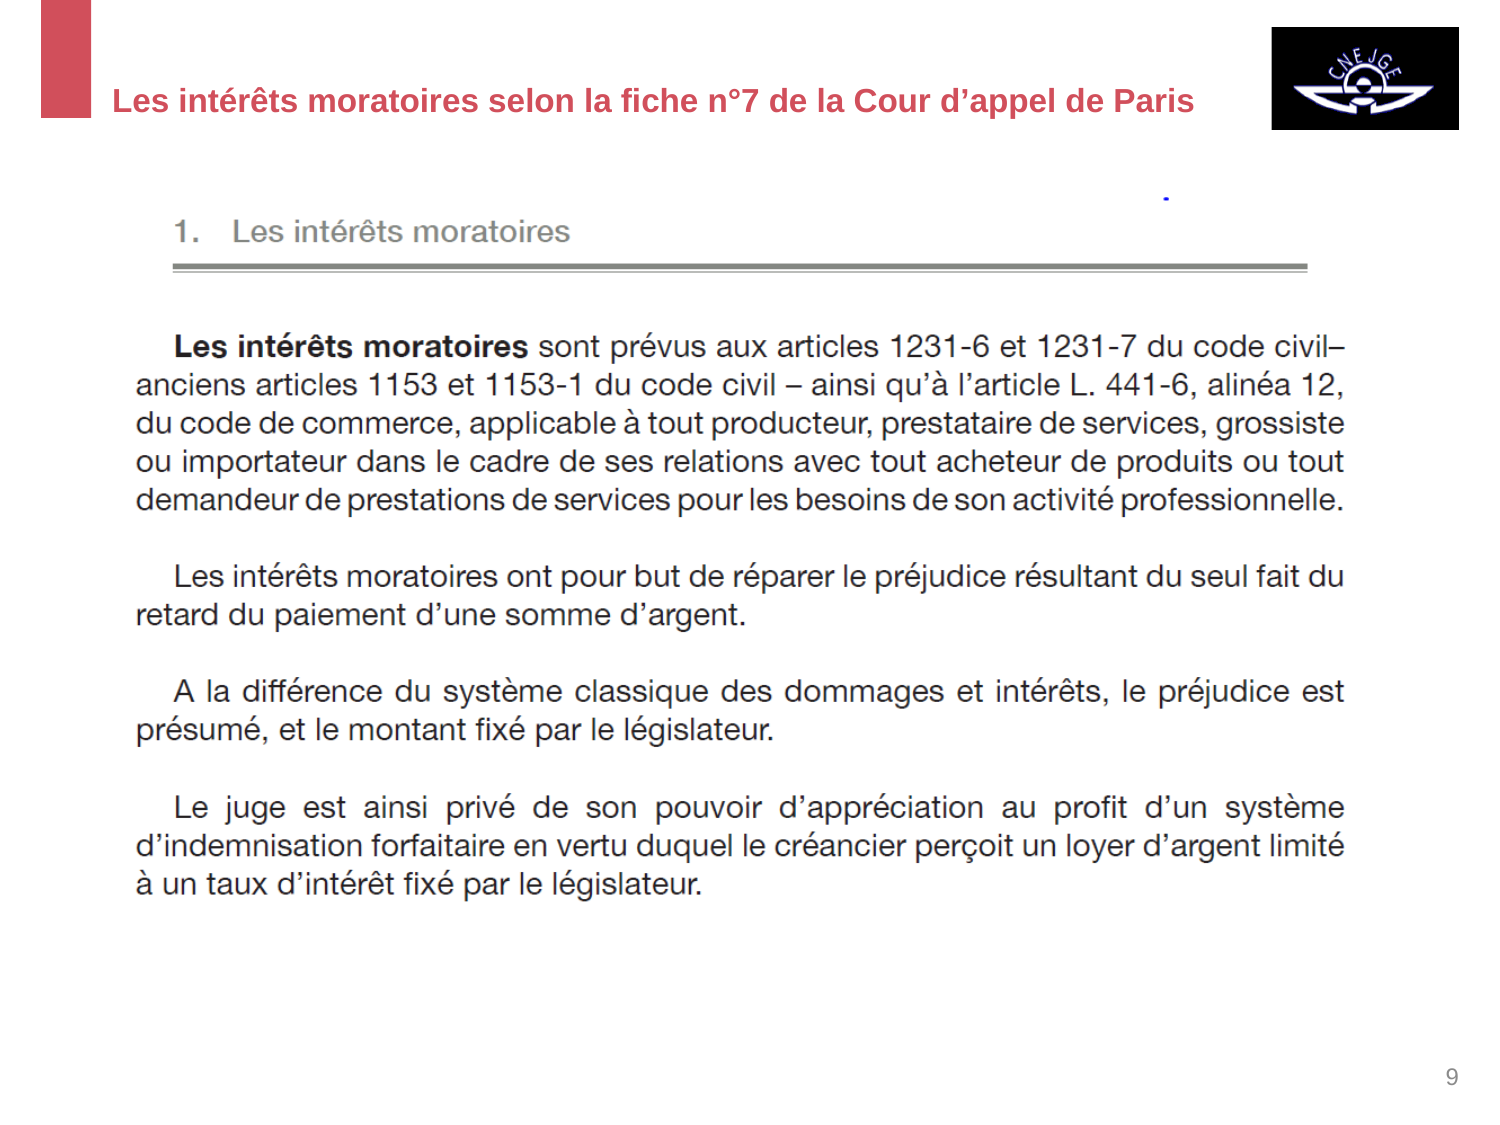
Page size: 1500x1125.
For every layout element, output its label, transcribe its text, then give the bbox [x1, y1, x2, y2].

picture [41, 196, 1391, 918]
slide_number 9 [1352, 1047, 1459, 1108]
title Les intérêts moratoires selon la fiche n°7 de la Cour d’appel de Paris [112, 45, 1258, 119]
